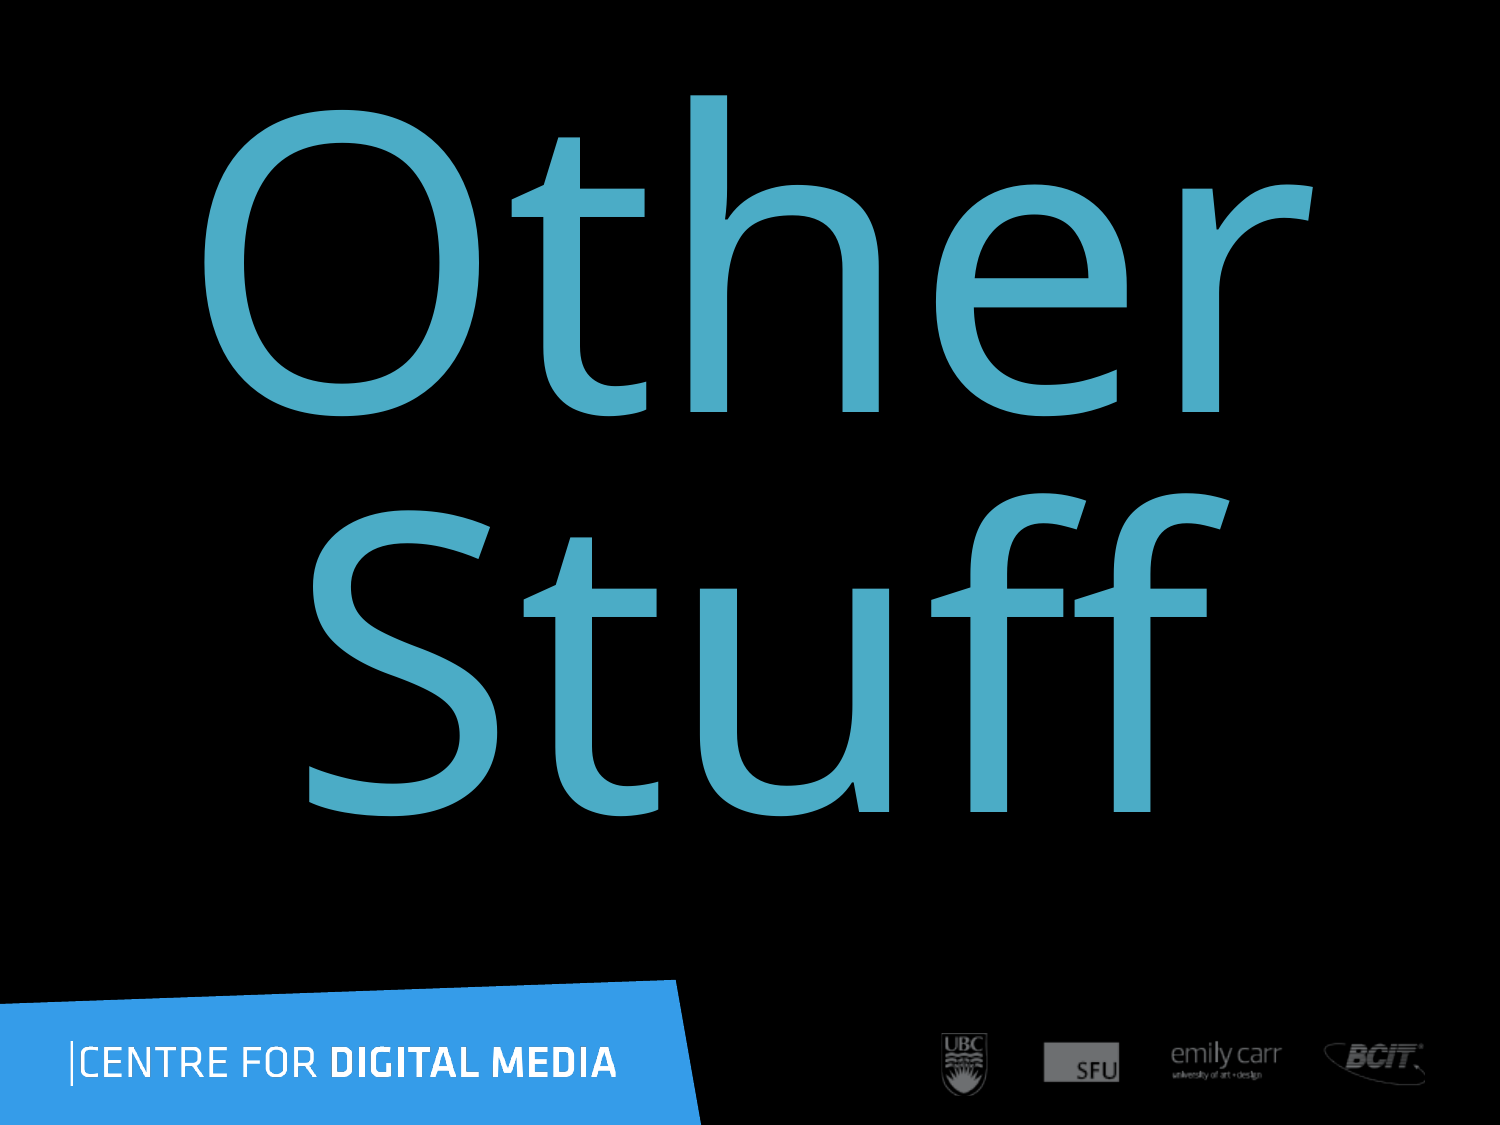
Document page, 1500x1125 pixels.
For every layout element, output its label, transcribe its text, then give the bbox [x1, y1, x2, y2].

list Other Stuff [75, 80, 1425, 940]
